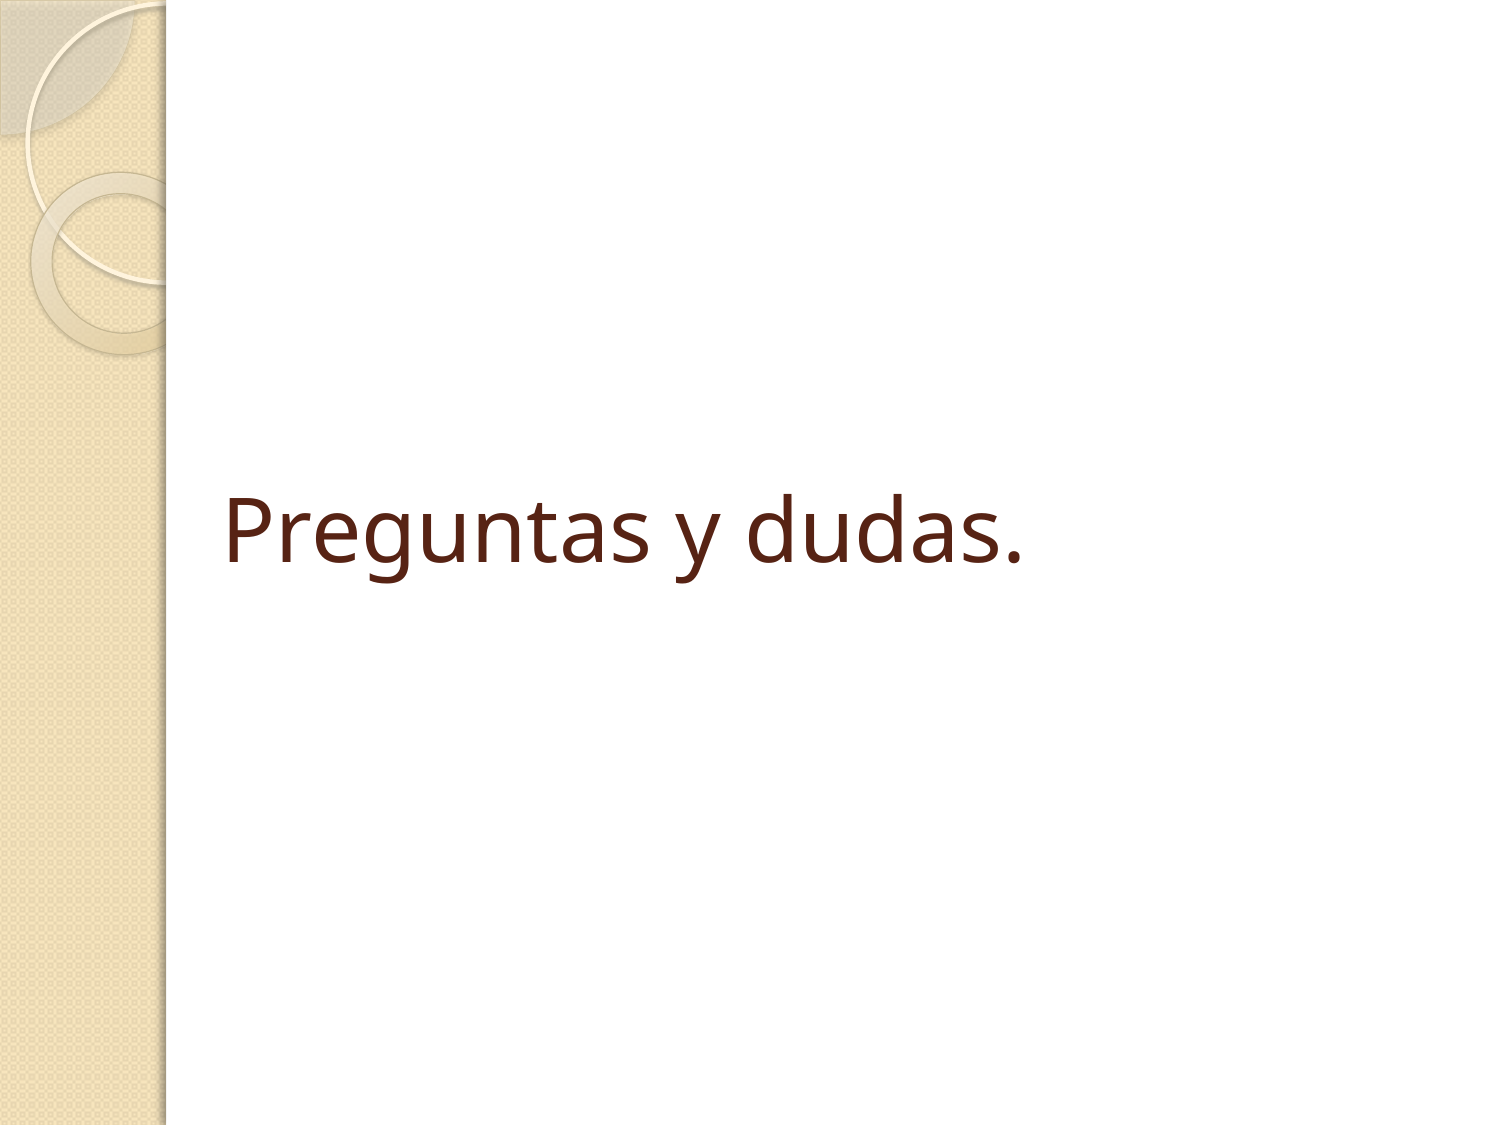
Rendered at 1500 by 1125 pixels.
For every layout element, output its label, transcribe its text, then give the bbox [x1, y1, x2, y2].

title Preguntas y dudas. [206, 432, 1437, 621]
